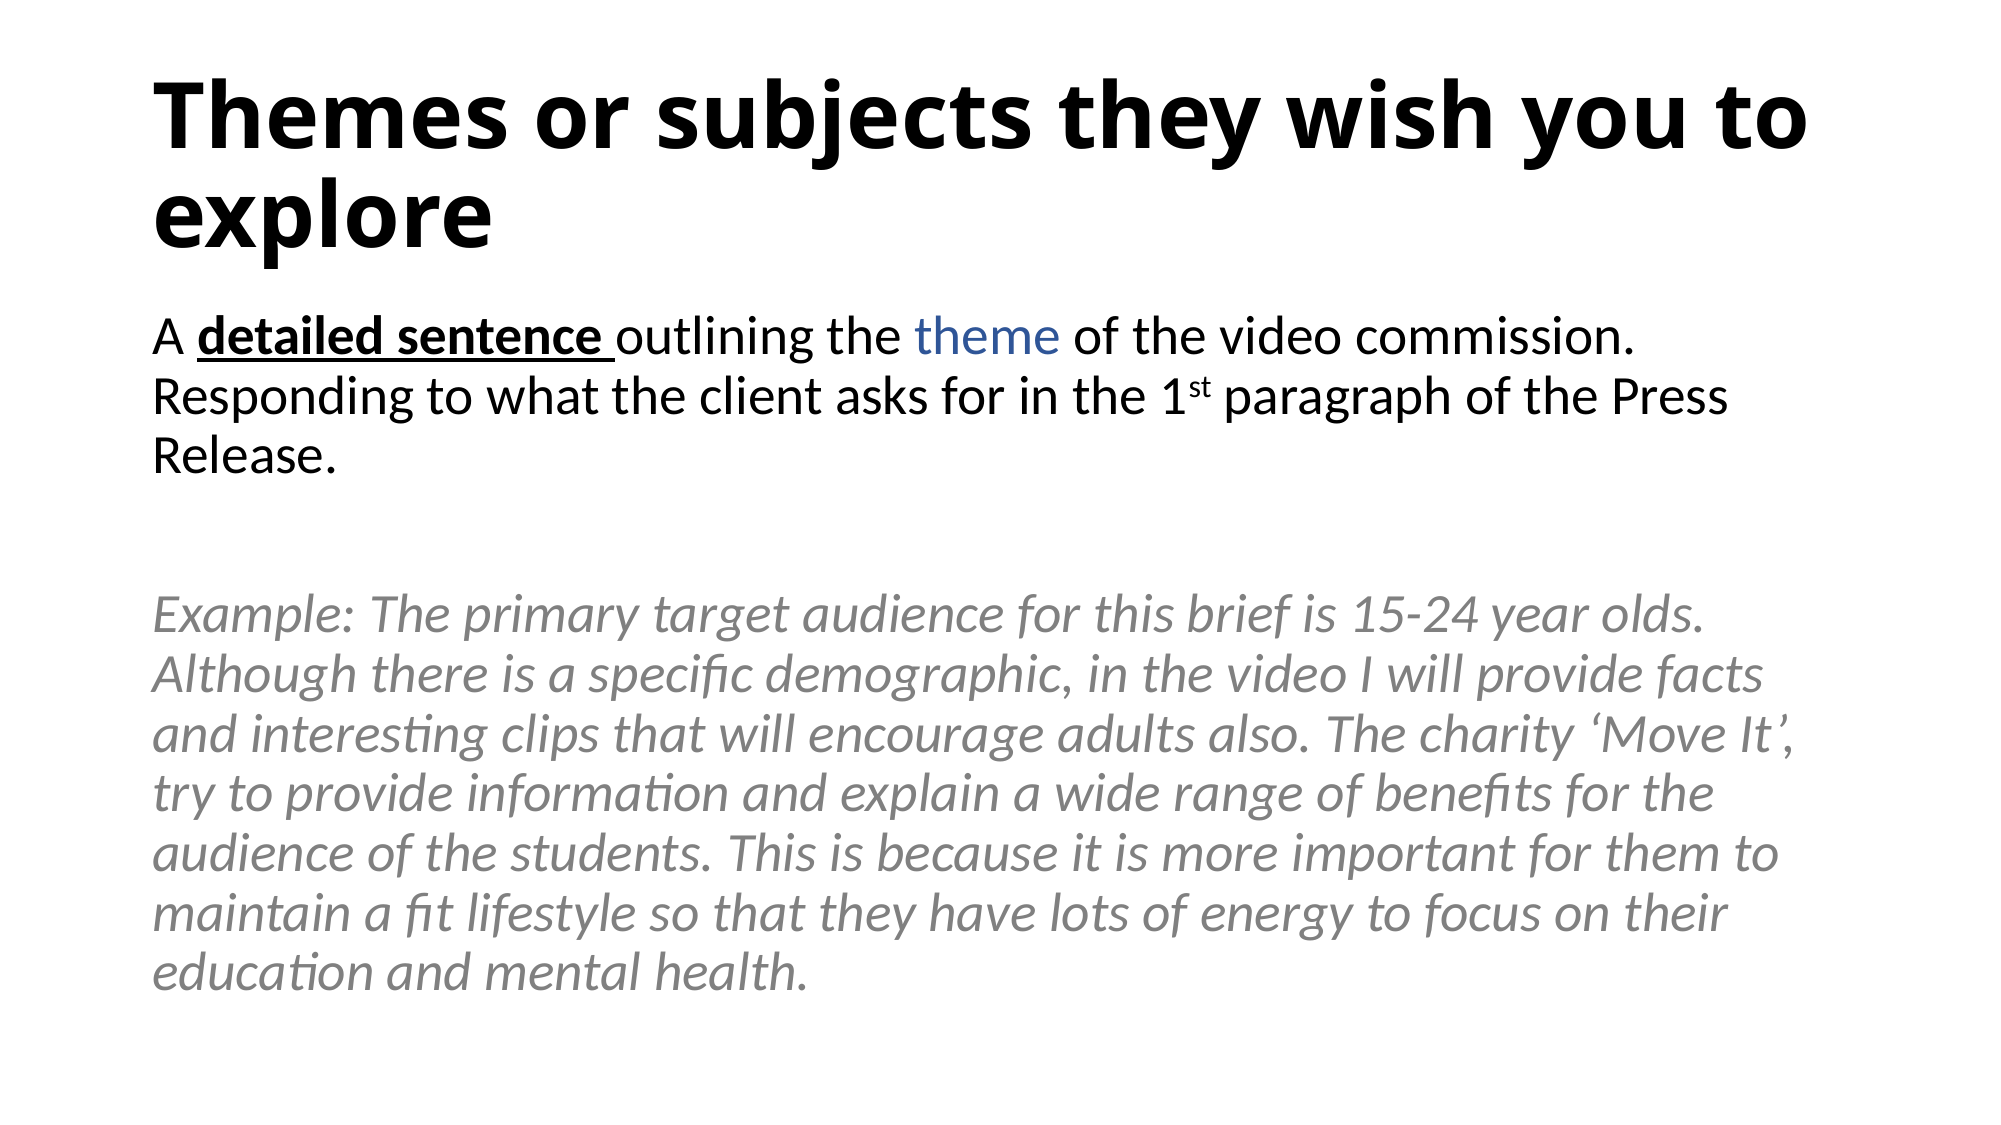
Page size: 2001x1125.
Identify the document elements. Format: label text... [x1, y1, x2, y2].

list A detailed sentence outlining the theme of the video commission. Responding to what the client asks for in the 1st paragraph of the Press Release. Example: The primary target audience for this brief is 15-24 year olds. Although there is a specific demographic, in the video I will provide facts and interesting clips that will encourage adults also. The charity ‘Move It’, try to provide information and explain a wide range of benefits for the audience of the students. This is because it is more important for them to maintain a fit lifestyle so that they have lots of energy to focus on their education and mental health. [137, 299, 1863, 1014]
title Themes or subjects they wish you to explore [137, 59, 1863, 278]
